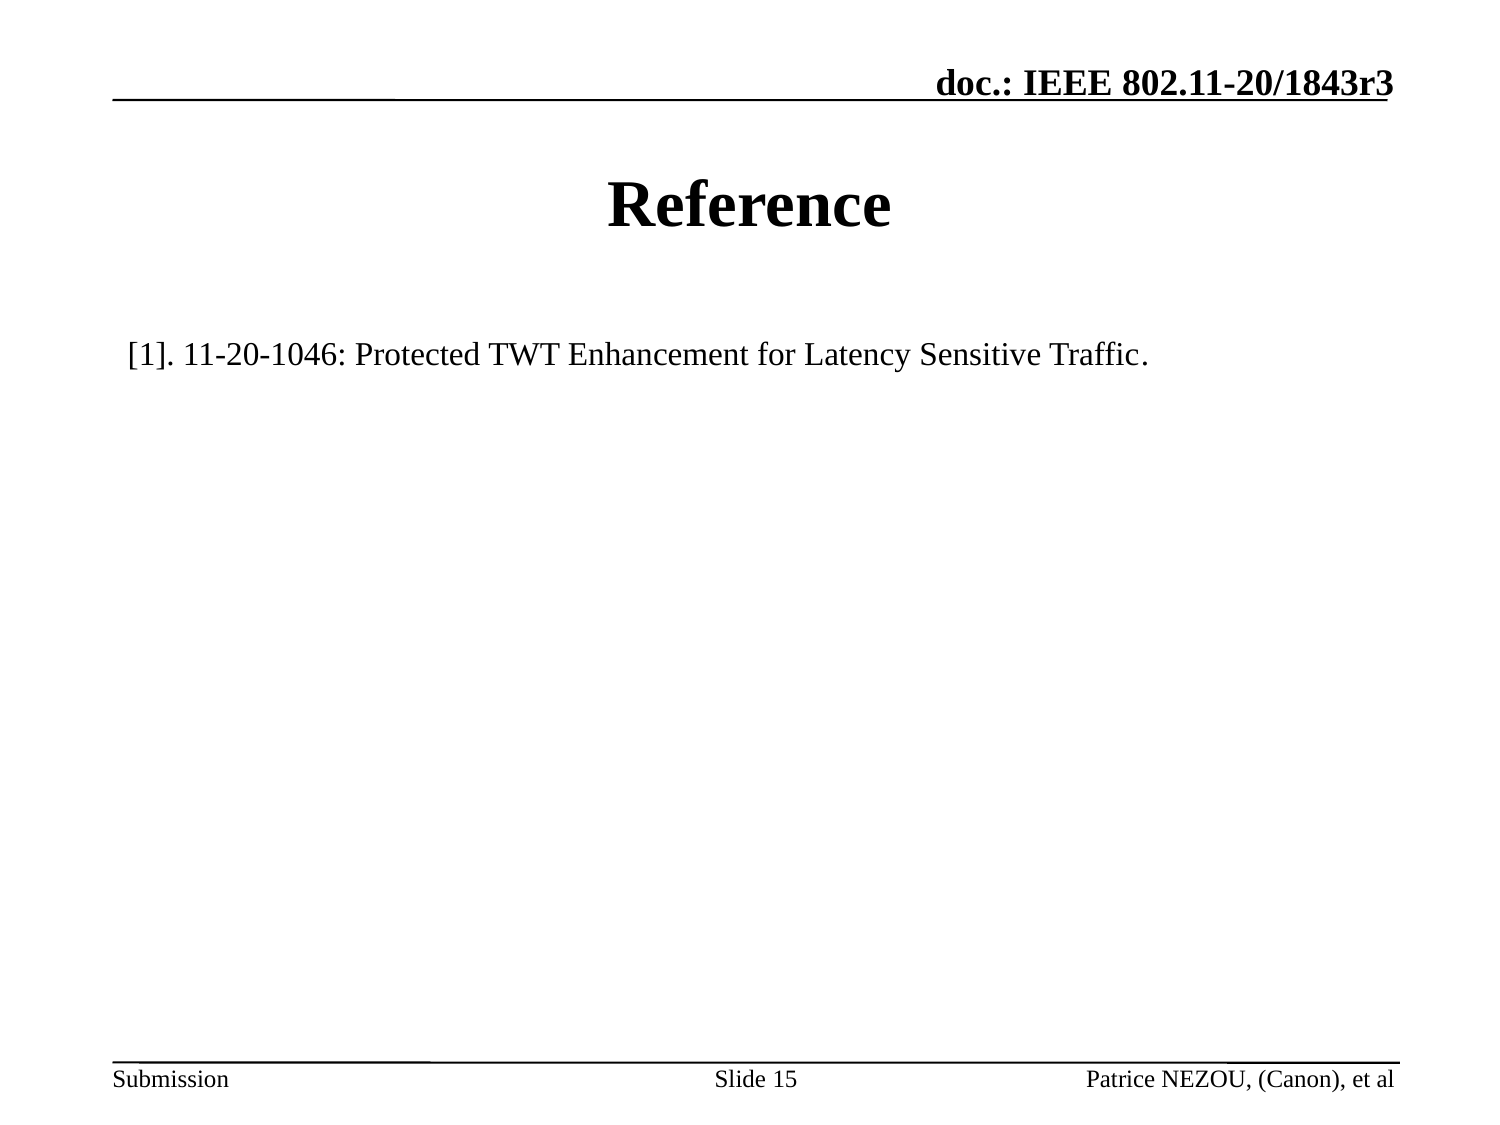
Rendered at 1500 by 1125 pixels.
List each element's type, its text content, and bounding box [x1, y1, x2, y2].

footer Patrice NEZOU, (Canon), et al [878, 1061, 1402, 1093]
title Reference [112, 112, 1388, 288]
slide_number Slide 15 [712, 1061, 800, 1123]
list [1]. 11-20-1046: Protected TWT Enhancement for Latency Sensitive Traffic. [112, 324, 1388, 1000]
